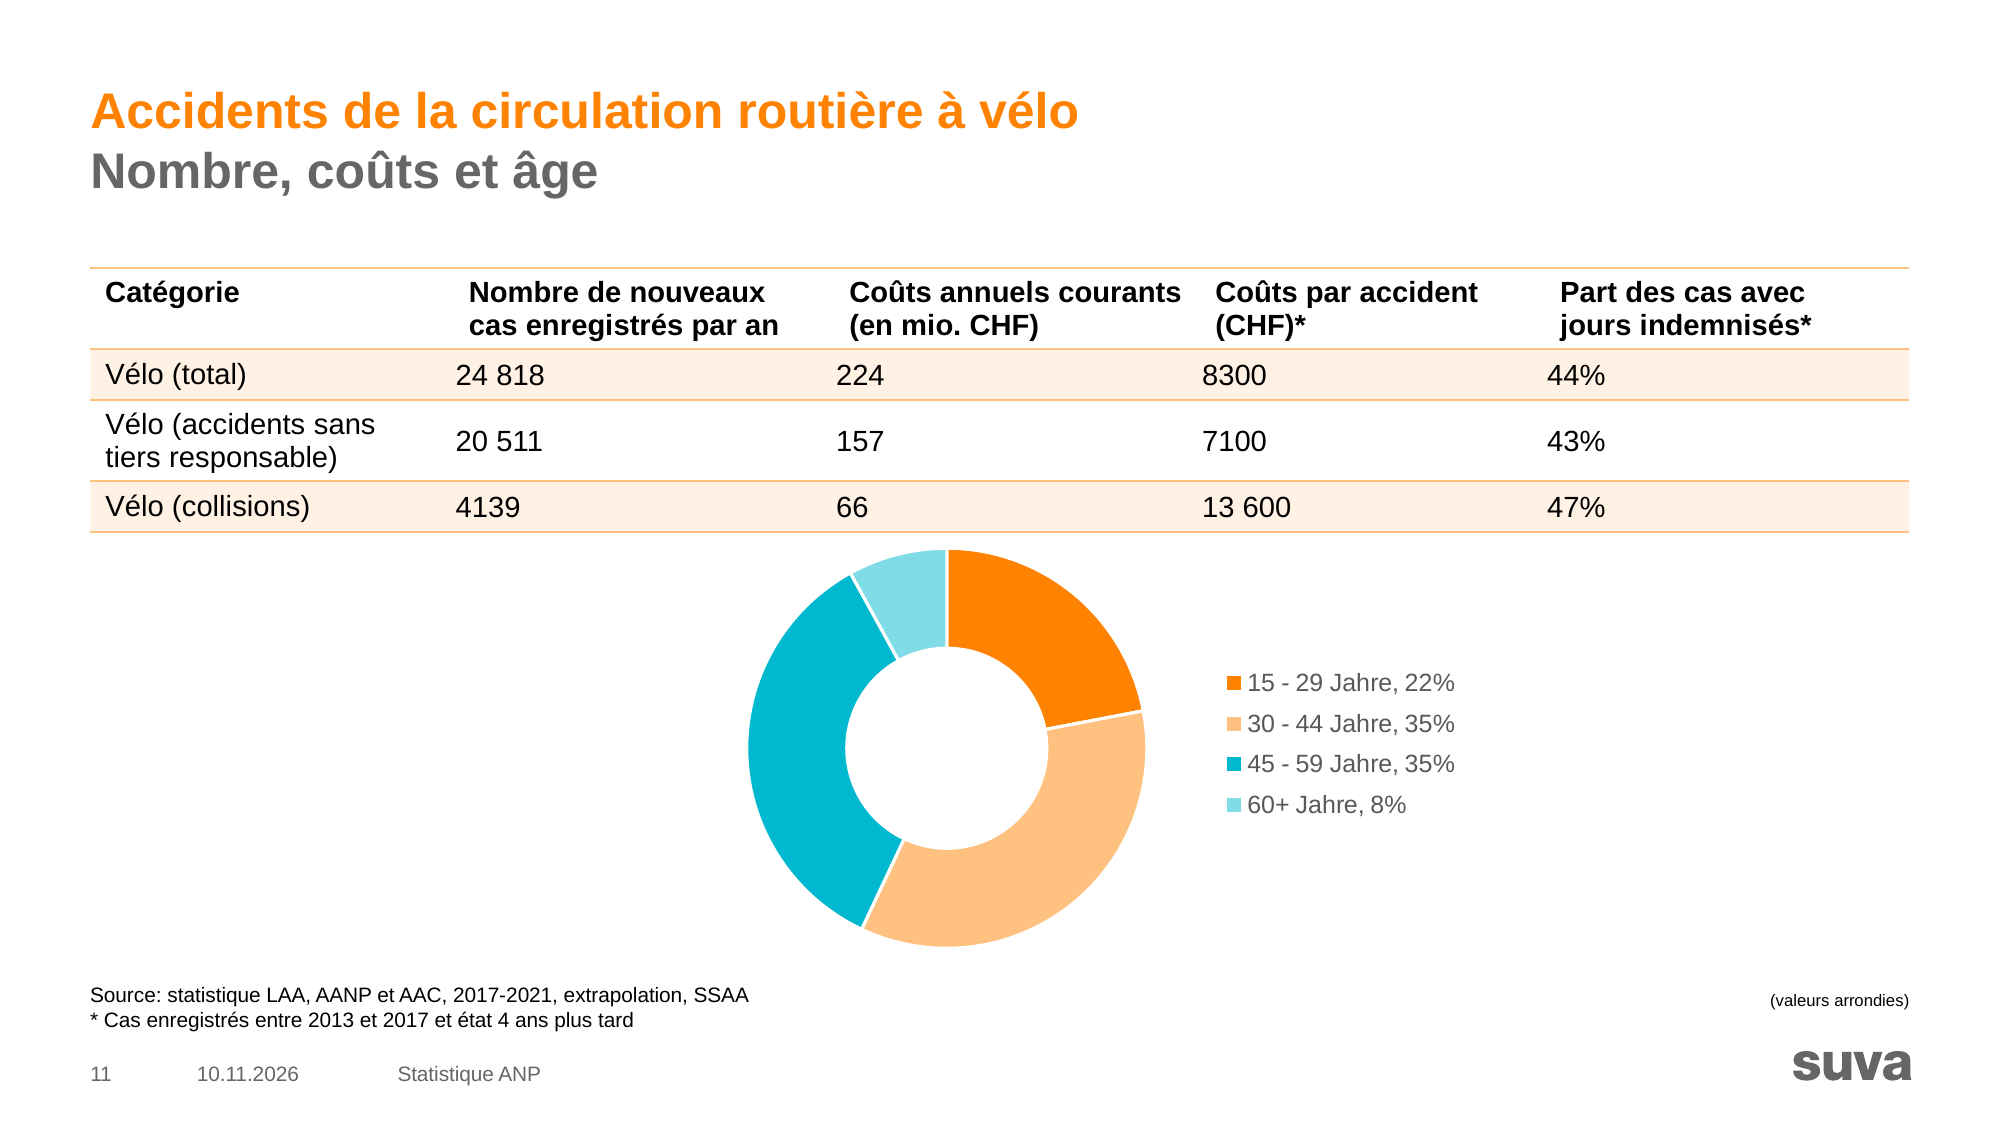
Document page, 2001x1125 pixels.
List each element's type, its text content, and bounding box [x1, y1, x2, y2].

table_cell 24 818 [454, 350, 835, 399]
table_cell 4139 [454, 482, 835, 531]
table_header Part des cas avec jours indemnisés* [1546, 269, 1909, 348]
table_cell 13 600 [1201, 482, 1546, 531]
title Accidents de la circulation routière à vélo Nombre, coûts et âge [90, 78, 1910, 220]
table_header Coûts annuels courants (en mio. CHF) [835, 269, 1201, 348]
table_cell 66 [835, 482, 1201, 531]
table_cell Vélo (collisions) [90, 482, 454, 531]
table_cell 224 [835, 350, 1201, 399]
table_cell 157 [835, 401, 1201, 480]
table_cell 7100 [1201, 401, 1546, 480]
footer Statistique ANP [397, 1057, 1686, 1088]
text_box (valeurs arrondies) [1755, 981, 1925, 1017]
table_cell 8300 [1201, 350, 1546, 399]
table_cell 47% [1546, 482, 1909, 531]
slide_number 11 [90, 1057, 174, 1088]
table_header Nombre de nouveaux cas enregistrés par an [454, 269, 835, 348]
table_cell 44% [1546, 350, 1909, 399]
chart [362, 538, 1532, 1008]
table_header Catégorie [90, 269, 454, 348]
table_cell 20 511 [454, 401, 835, 480]
table_cell Vélo (total) [90, 350, 454, 399]
table_cell 43% [1546, 401, 1909, 480]
table_cell Vélo (accidents sans tiers responsable) [90, 401, 454, 480]
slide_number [196, 1057, 374, 1088]
text_box Source: statistique LAA, AANP et AAC, 2017-2021, extrapolation, SSAA * Cas enregistrés entre 2013 et 2017 et état 4 ans plus tard [90, 981, 1355, 1047]
table_header Coûts par accident (CHF)* [1201, 269, 1546, 348]
